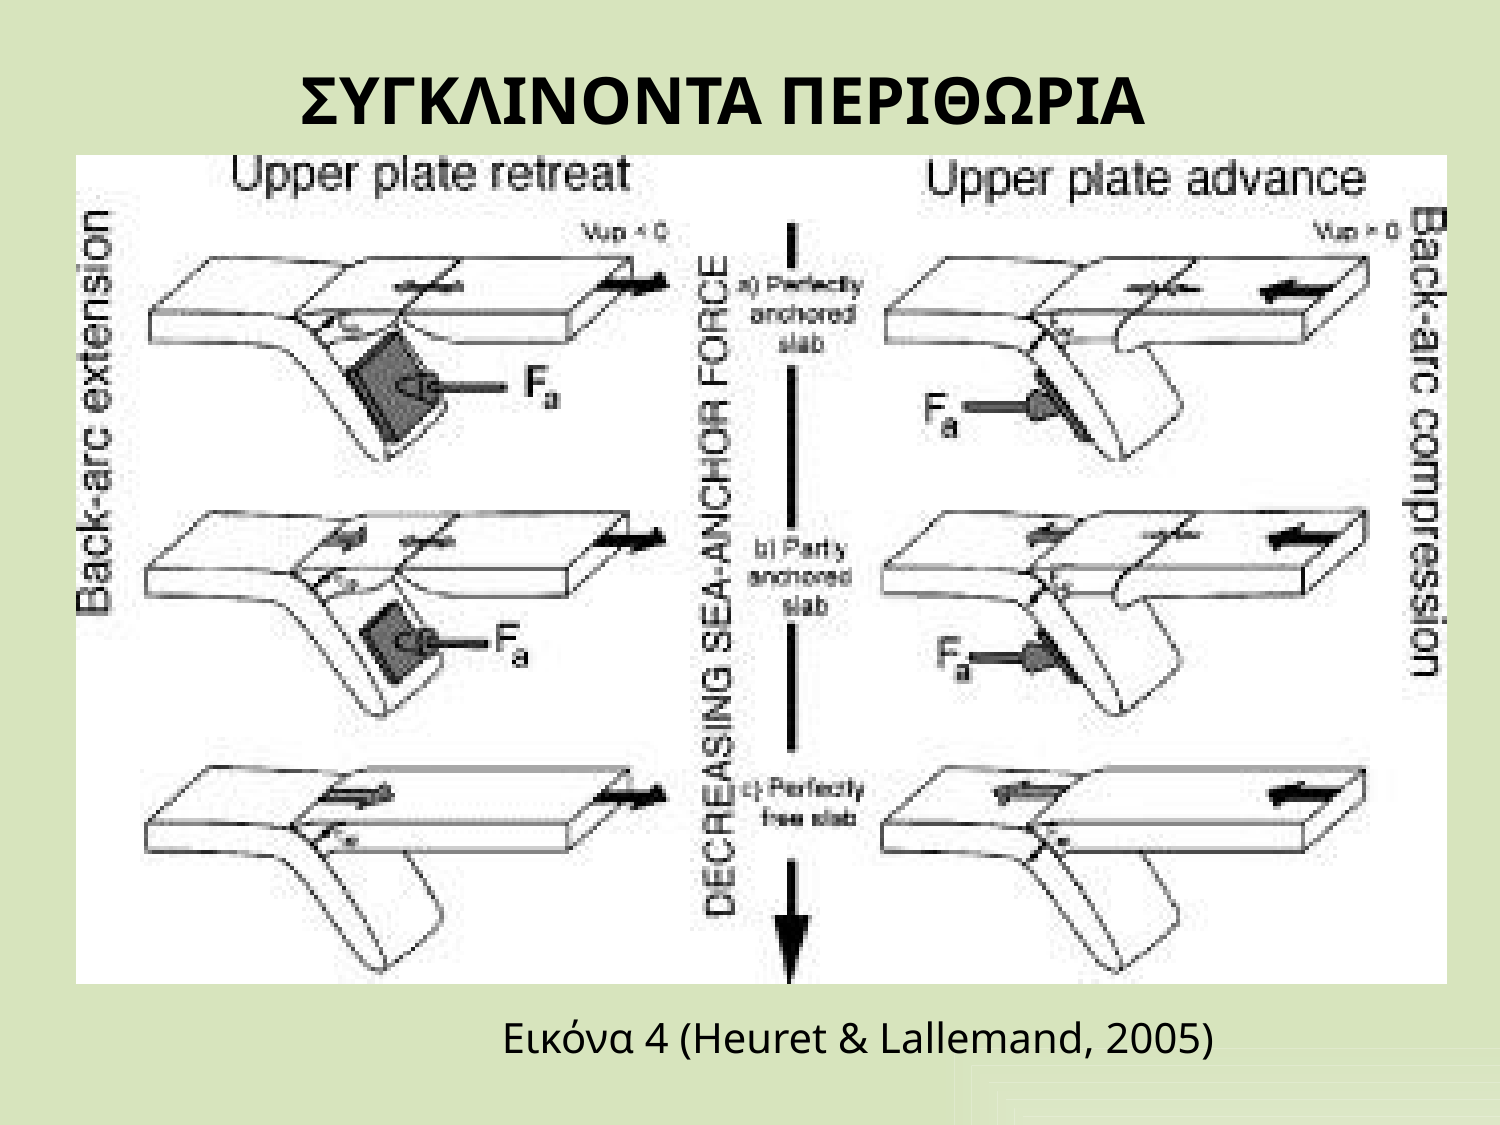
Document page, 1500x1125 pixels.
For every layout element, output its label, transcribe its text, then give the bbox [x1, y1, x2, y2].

title ΣΥΓΚΛΙΝΟΝΤΑ ΠΕΡΙΘΩΡΙΑ [76, 66, 1400, 154]
picture [76, 155, 1448, 985]
text_box Εικόνα 4 (Heuret & Lallemand, 2005) [487, 1004, 1229, 1120]
